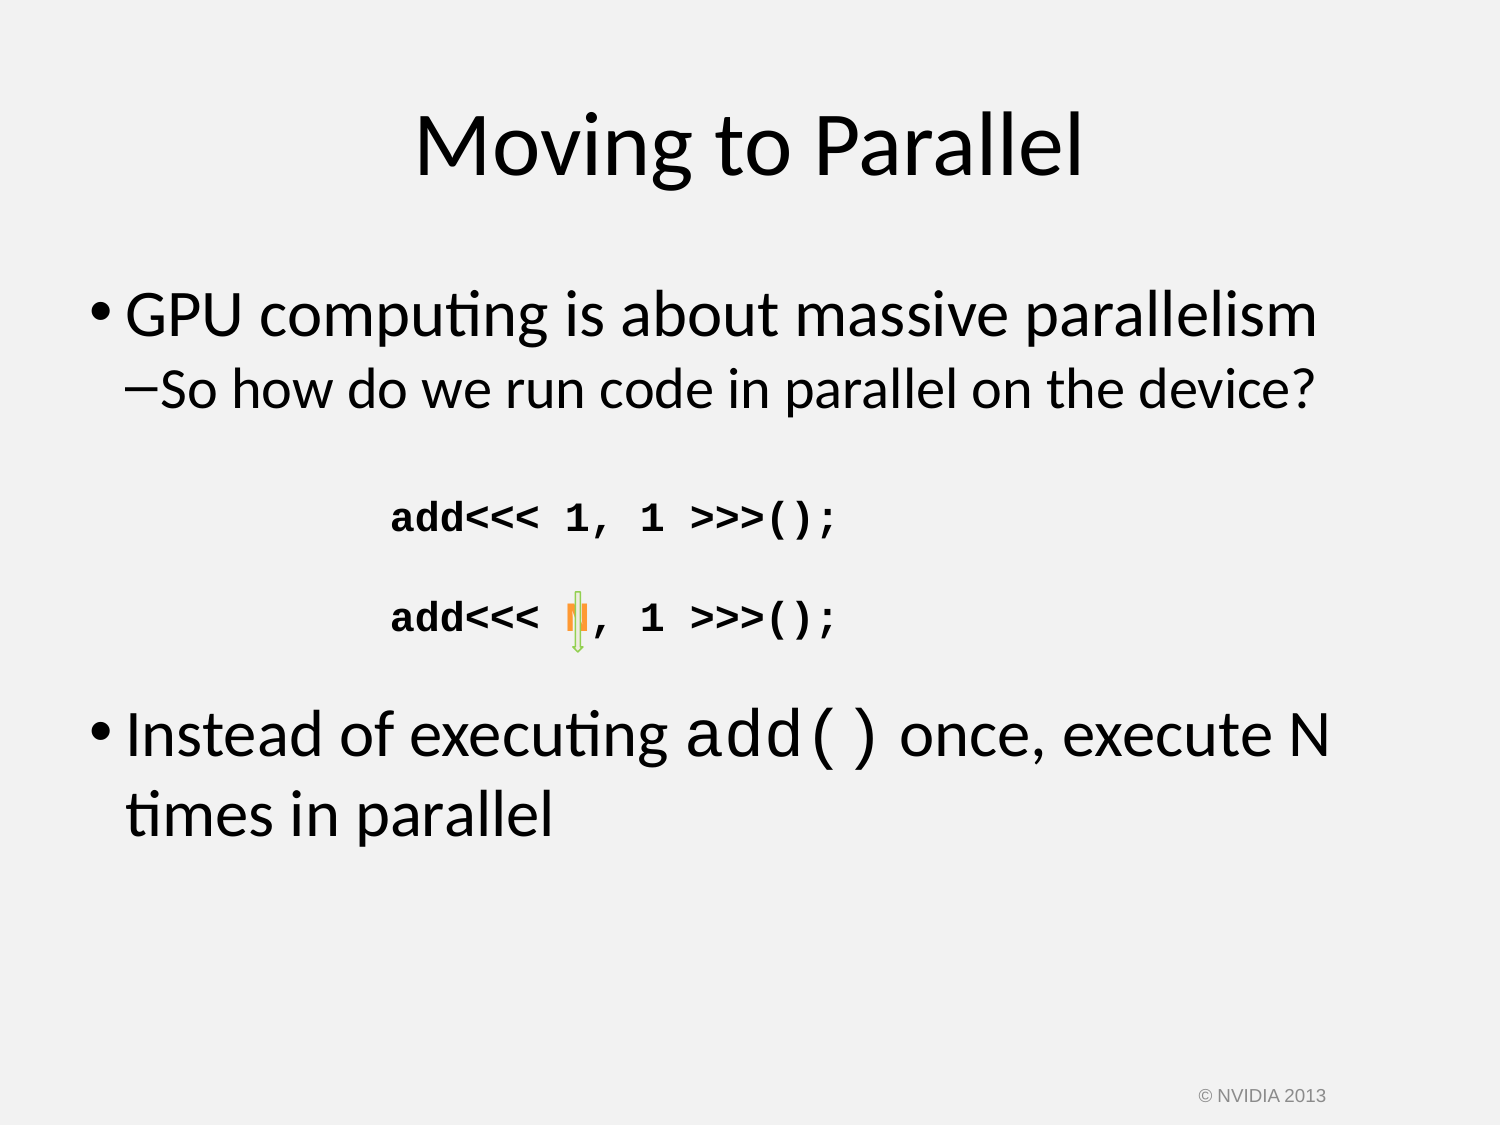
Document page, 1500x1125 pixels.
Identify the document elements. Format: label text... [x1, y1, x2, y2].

text_box Moving to Parallel [75, 45, 1425, 233]
text_box GPU computing is about massive parallelism So how do we run code in parallel on the device? add<<< 1, 1 >>>(); add<<< N, 1 >>>(); Instead of executing add() once, execute N times in parallel [75, 262, 1425, 1005]
text_box [572, 591, 583, 652]
text_box © NVIDIA 2013 [1024, 1065, 1500, 1125]
